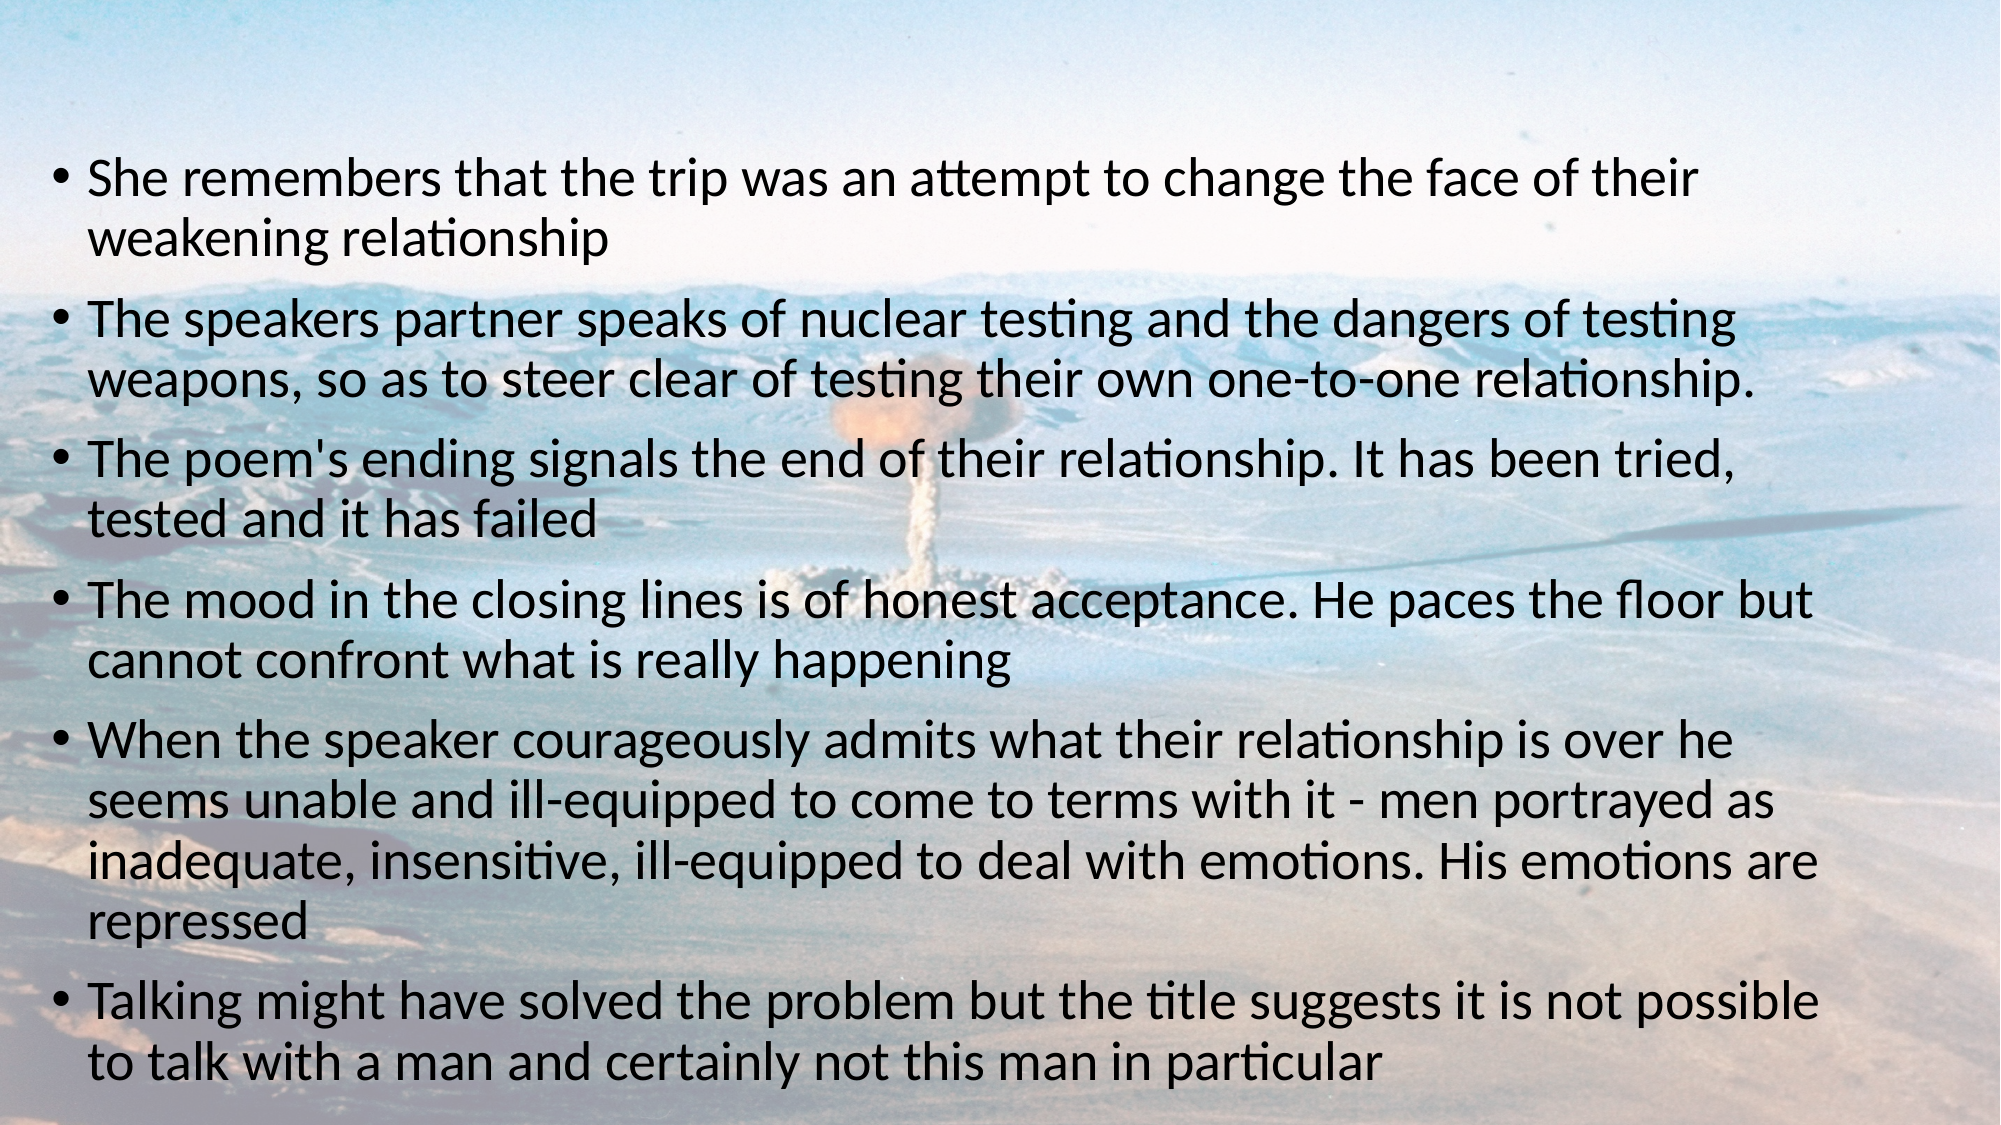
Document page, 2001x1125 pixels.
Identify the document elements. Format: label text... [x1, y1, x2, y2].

list She remembers that the trip was an attempt to change the face of their weakening relationship The speakers partner speaks of nuclear testing and the dangers of testing weapons, so as to steer clear of testing their own one-to-one relationship. The poem's ending signals the end of their relationship. It has been tried, tested and it has failed The mood in the closing lines is of honest acceptance. He paces the floor but cannot confront what is really happening When the speaker courageously admits what their relationship is over he seems unable and ill-equipped to come to terms with it - men portrayed as inadequate, insensitive, ill-equipped to deal with emotions. His emotions are repressed Talking might have solved the problem but the title suggests it is not possible to talk with a man and certainly not this man in particular [36, 140, 1863, 1106]
